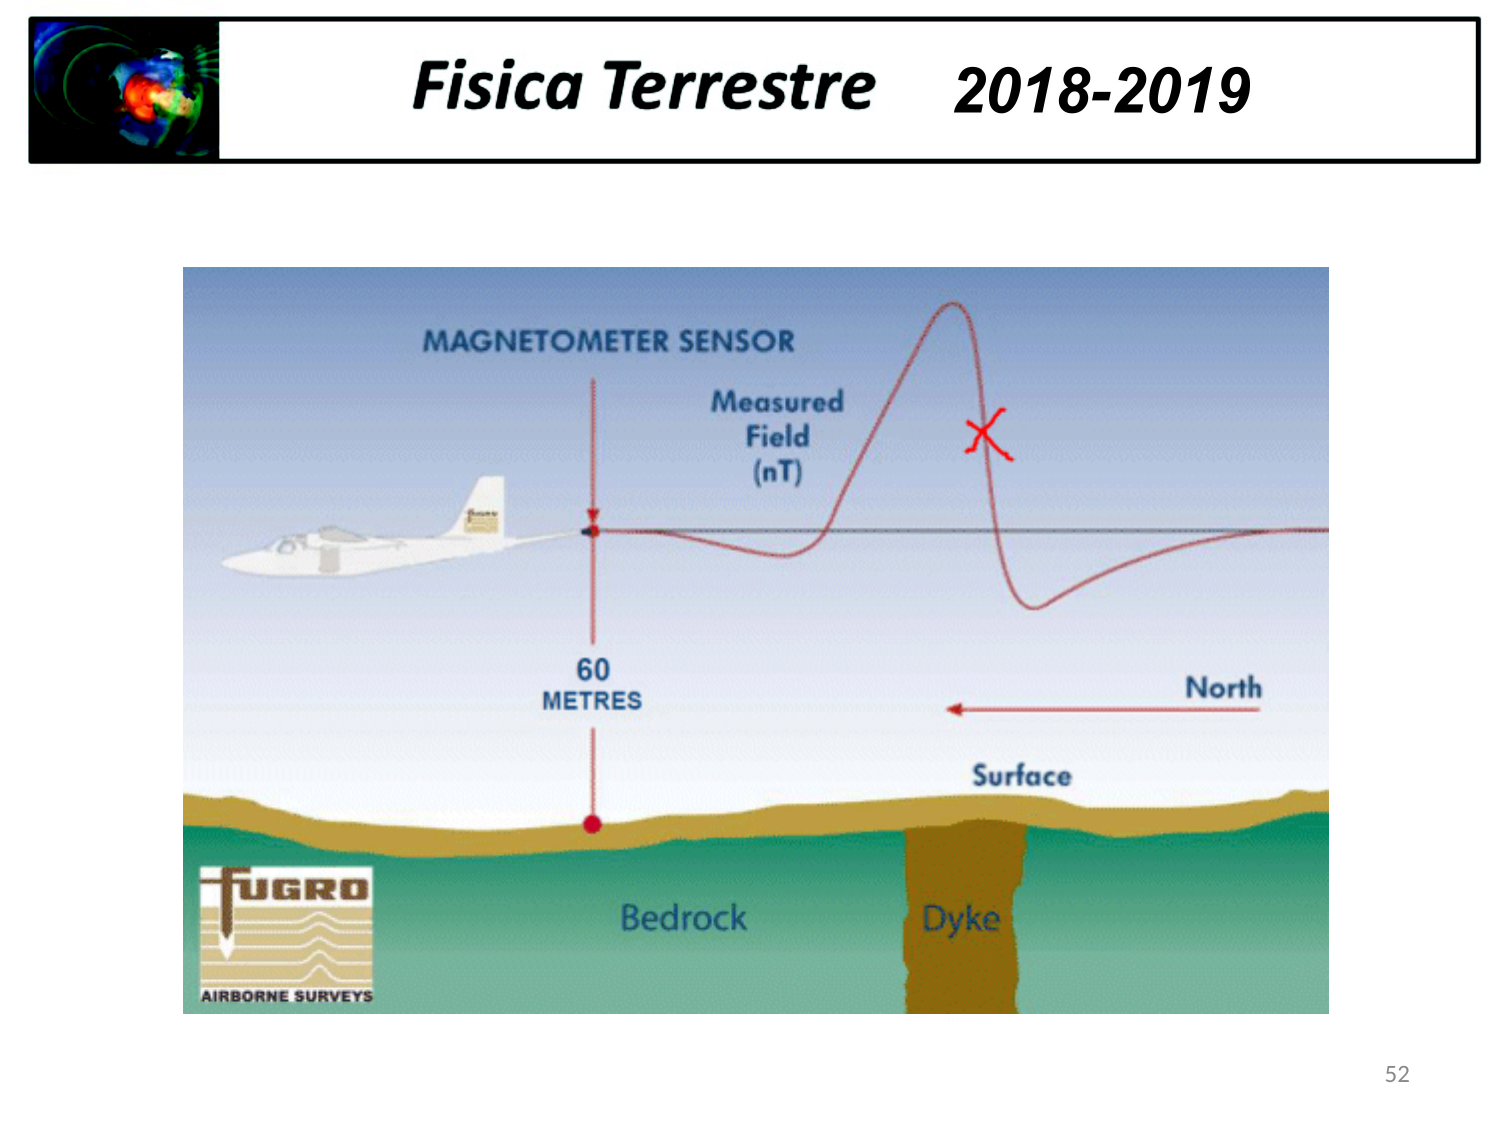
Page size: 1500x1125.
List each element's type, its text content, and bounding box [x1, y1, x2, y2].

slide_number 52 [1074, 1042, 1425, 1103]
picture [0, 0, 1500, 1125]
